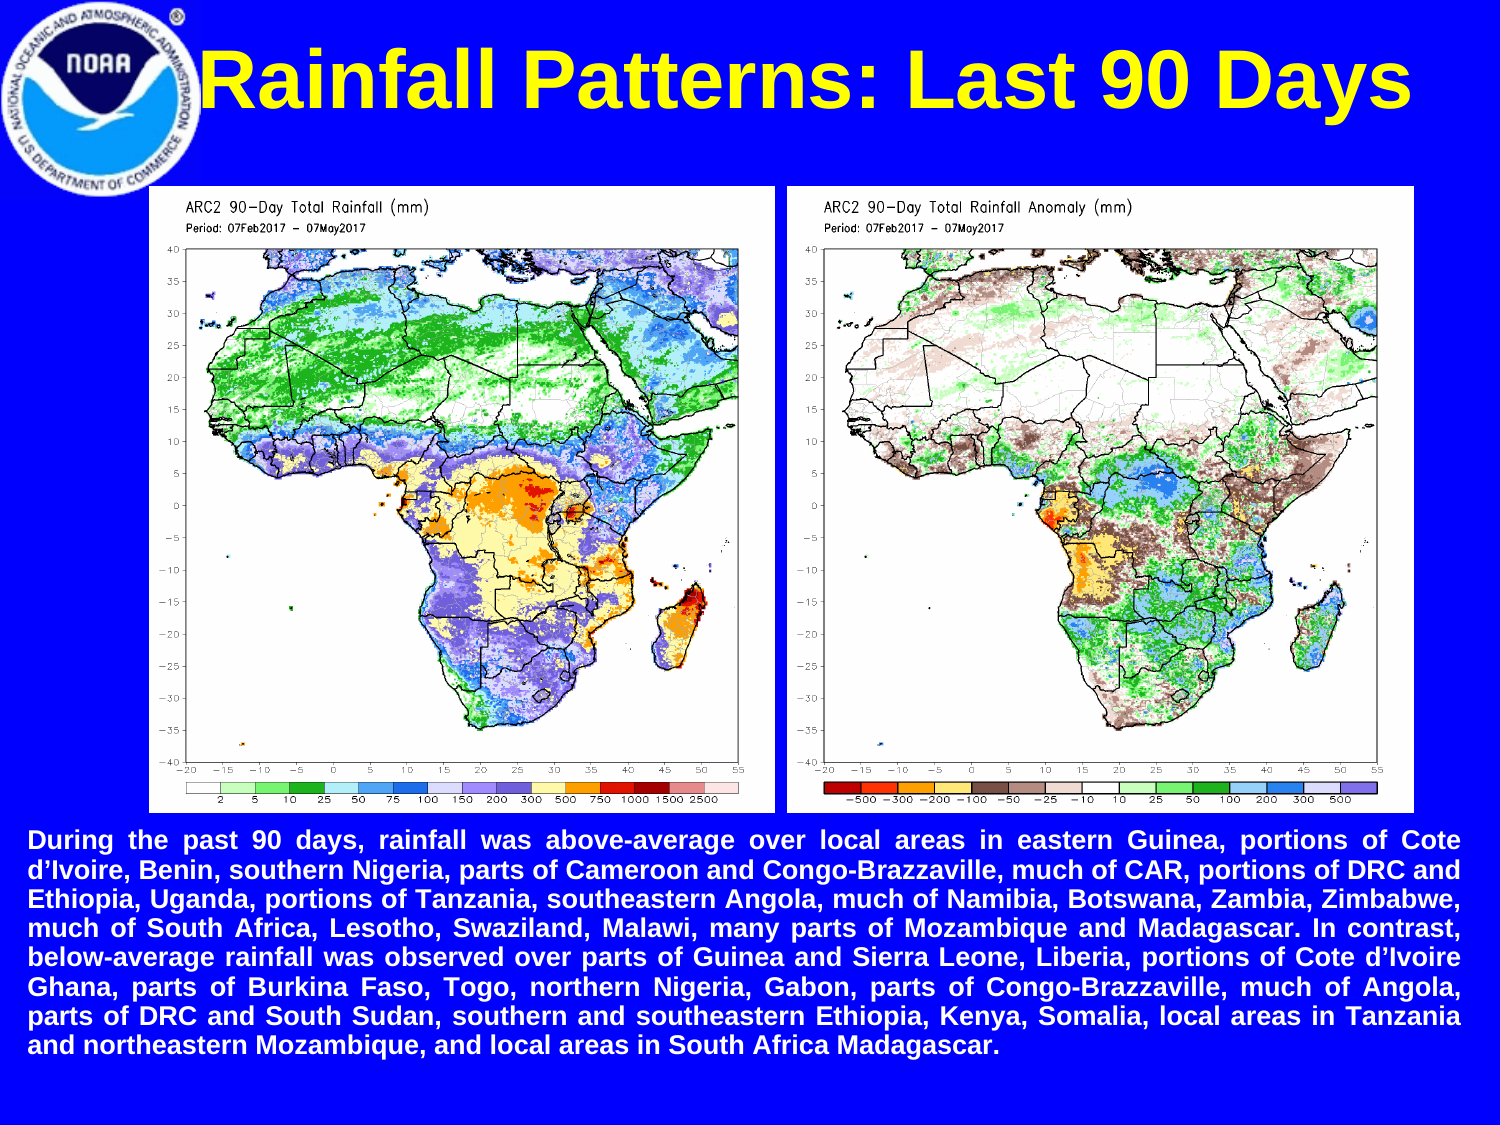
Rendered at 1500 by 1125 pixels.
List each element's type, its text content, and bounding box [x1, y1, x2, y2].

text_box During the past 90 days, rainfall was above-average over local areas in eastern Guinea, portions of Cote d’Ivoire, Benin, southern Nigeria, parts of Cameroon and Congo-Brazzaville, much of CAR, portions of DRC and Ethiopia, Uganda, portions of Tanzania, southeastern Angola, much of Namibia, Botswana, Zambia, Zimbabwe, much of South Africa, Lesotho, Swaziland, Malawi, many parts of Mozambique and Madagascar. In contrast, below-average rainfall was observed over parts of Guinea and Sierra Leone, Liberia, portions of Cote d’Ivoire Ghana, parts of Burkina Faso, Togo, northern Nigeria, Gabon, parts of Congo-Brazzaville, much of Angola, parts of DRC and South Sudan, southern and southeastern Ethiopia, Kenya, Somalia, local areas in Tanzania and northeastern Mozambique, and local areas in South Africa Madagascar. [12, 818, 1475, 1069]
title Rainfall Patterns: Last 90 Days [174, 0, 1438, 150]
picture [0, 0, 775, 813]
picture [787, 186, 1413, 813]
